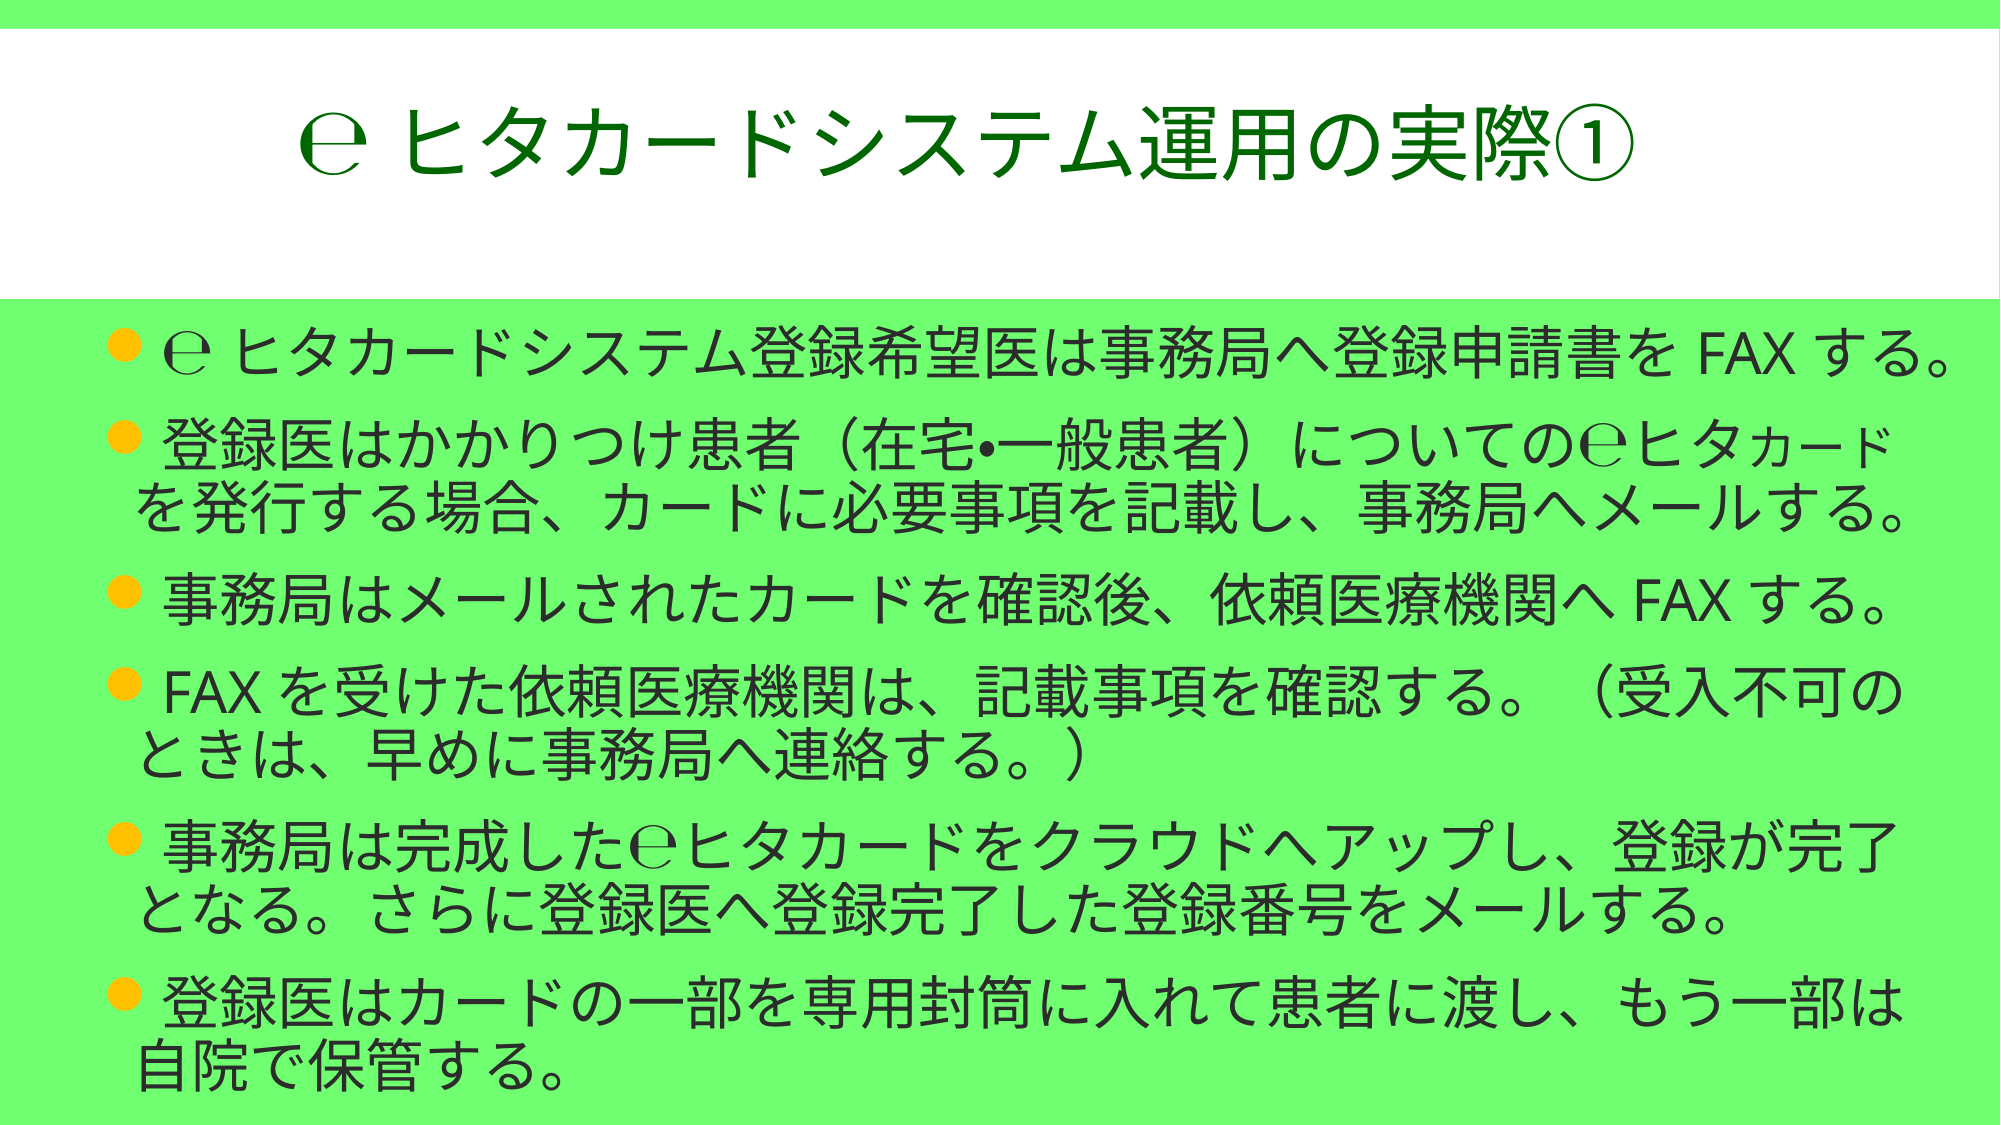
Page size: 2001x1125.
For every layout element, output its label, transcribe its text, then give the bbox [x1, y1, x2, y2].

title ℮ヒタカードシステム運用の実際① [164, 36, 1770, 263]
list ℮ヒタカードシステム登録希望医は事務局へ登録申請書をFAXする。 登録医はかかりつけ患者（在宅・一般患者）についての℮ヒタカードを発行する場合、カードに必要事項を記載し、事務局へメールする。 事務局はメールされたカードを確認後、依頼医療機関へFAXする。 FAXを受けた依頼医療機関は、記載事項を確認する。（受入不可のときは、早めに事務局へ連絡する。） 事務局は完成した℮ヒタカードをクラウドへアップし、登録が完了となる。さらに登録医へ登録完了した登録番号をメールする。 登録医はカードの一部を専用封筒に入れて患者に渡し、もう一部は自院で保管する。 [87, 316, 1945, 1112]
